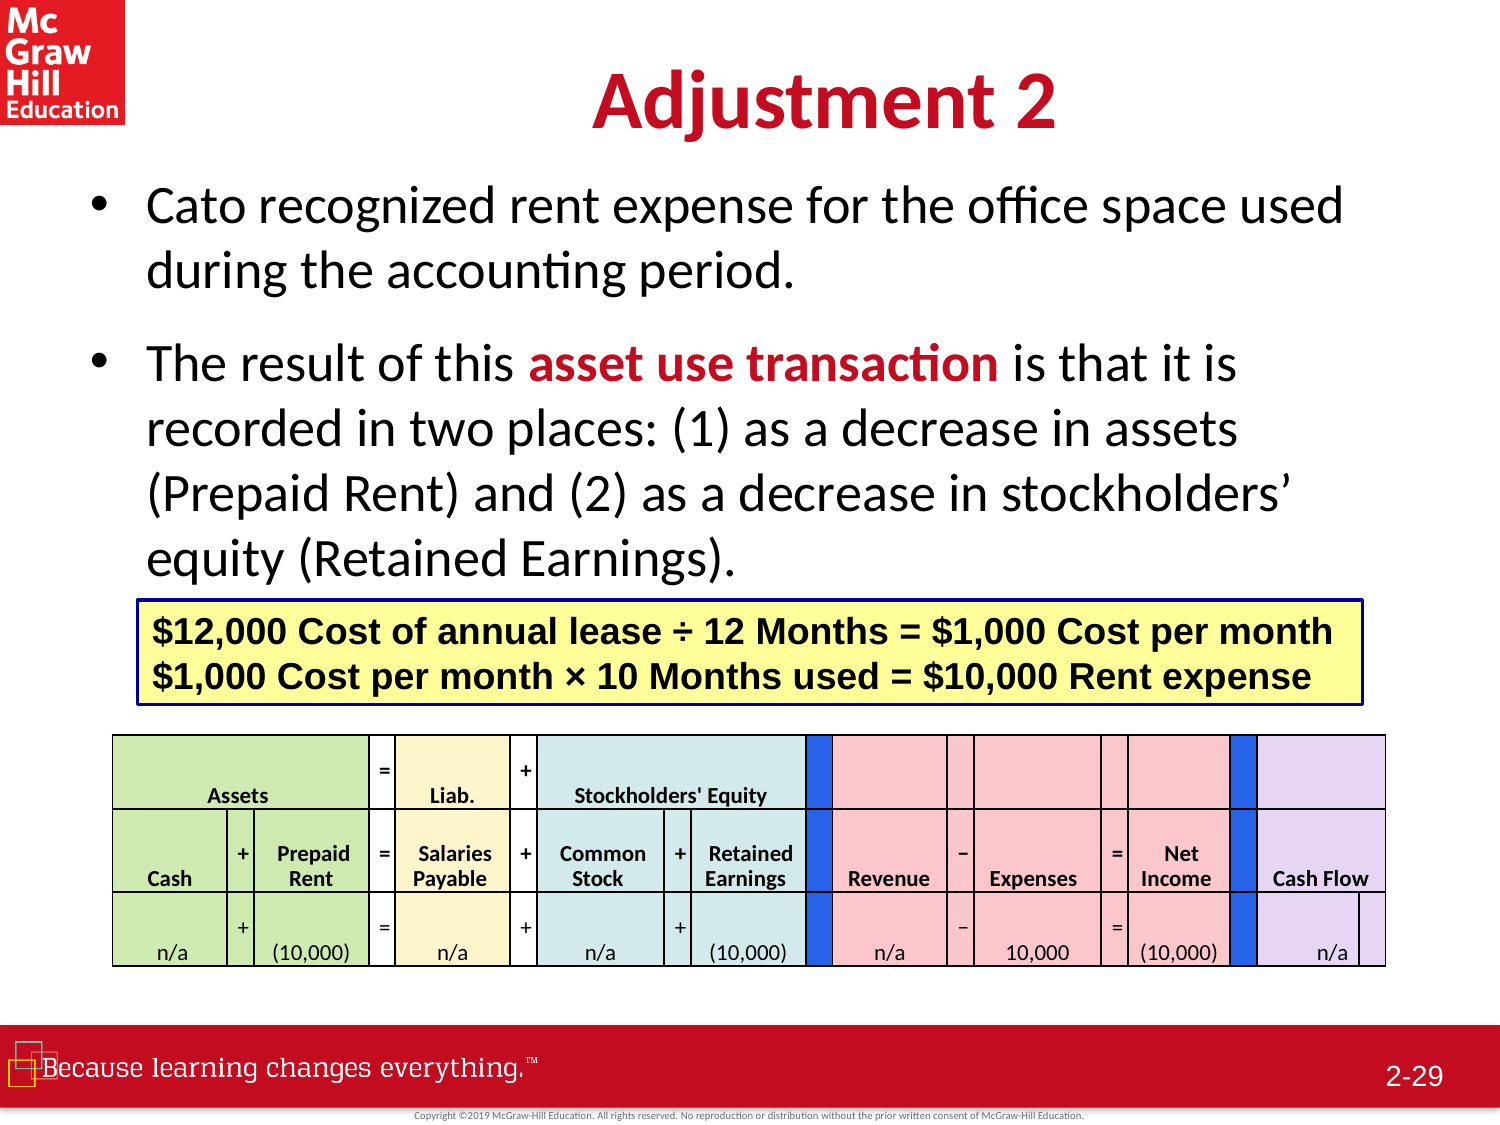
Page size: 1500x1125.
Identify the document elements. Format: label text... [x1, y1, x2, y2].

table_cell = [370, 810, 394, 891]
table_header [1129, 736, 1229, 808]
table_cell + [228, 893, 253, 965]
table_cell = [1102, 893, 1127, 965]
table_cell (10,000) [255, 893, 368, 965]
slide_number 2-28 [1362, 1050, 1500, 1113]
table_cell [807, 893, 832, 965]
table_cell Expenses [975, 810, 1100, 891]
table_cell [807, 810, 832, 891]
title Adjustment 2 [150, 37, 1500, 138]
table_header Stockholders' Equity [538, 736, 805, 808]
table_cell n/a [833, 893, 946, 965]
table_cell Retained Earnings [692, 810, 805, 891]
table_cell = [1102, 810, 1127, 891]
table_cell Cash Flow [1258, 810, 1385, 891]
table_header [975, 736, 1100, 808]
table_header [833, 736, 946, 808]
table_header Assets [113, 736, 368, 808]
table_header [1102, 736, 1127, 808]
table_cell [1231, 893, 1256, 965]
list Cato recognized rent expense for the office space used during the accounting period. The result of this asset use transaction is that it is recorded in two places: (1) as a decrease in assets (Prepaid Rent) and (2) as a decrease in stockholders’ equity (Retained Earnings). [75, 162, 1425, 975]
table_cell + [511, 810, 536, 891]
table_header [807, 736, 832, 808]
table_header + [511, 736, 536, 808]
text_box $12,000 Cost of annual lease ÷ 12 Months = $1,000 Cost per month $1,000 Cost per month × 10 Months used = $10,000 Rent expense [137, 599, 1363, 705]
table_header [1258, 736, 1385, 808]
table_header Liab. [396, 736, 509, 808]
table_header = [370, 736, 394, 808]
picture [0, 0, 125, 125]
table_cell n/a [396, 893, 509, 965]
table_cell Revenue [833, 810, 946, 891]
table_cell + [511, 893, 536, 965]
table_cell n/a [538, 893, 663, 965]
table_header [1231, 736, 1256, 808]
table_cell Common Stock [538, 810, 663, 891]
picture [8, 1041, 538, 1087]
table_cell + [665, 810, 690, 891]
table_cell 10,000 [975, 893, 1100, 965]
table_cell n/a [113, 893, 226, 965]
table_cell + [228, 810, 253, 891]
table_cell + [665, 893, 690, 965]
table_cell Prepaid Rent [255, 810, 368, 891]
table_cell − [948, 810, 973, 891]
table_cell n/a [1258, 893, 1358, 965]
table_cell Net Income [1129, 810, 1229, 891]
table_cell − [948, 893, 973, 965]
table_header [948, 736, 973, 808]
table_cell Cash [113, 810, 226, 891]
table_cell (10,000) [692, 893, 805, 965]
table_cell (10,000) [1129, 893, 1229, 965]
table_cell = [370, 893, 394, 965]
table_cell [1360, 893, 1385, 965]
table_cell Salaries Payable [396, 810, 509, 891]
table_cell [1231, 810, 1256, 891]
